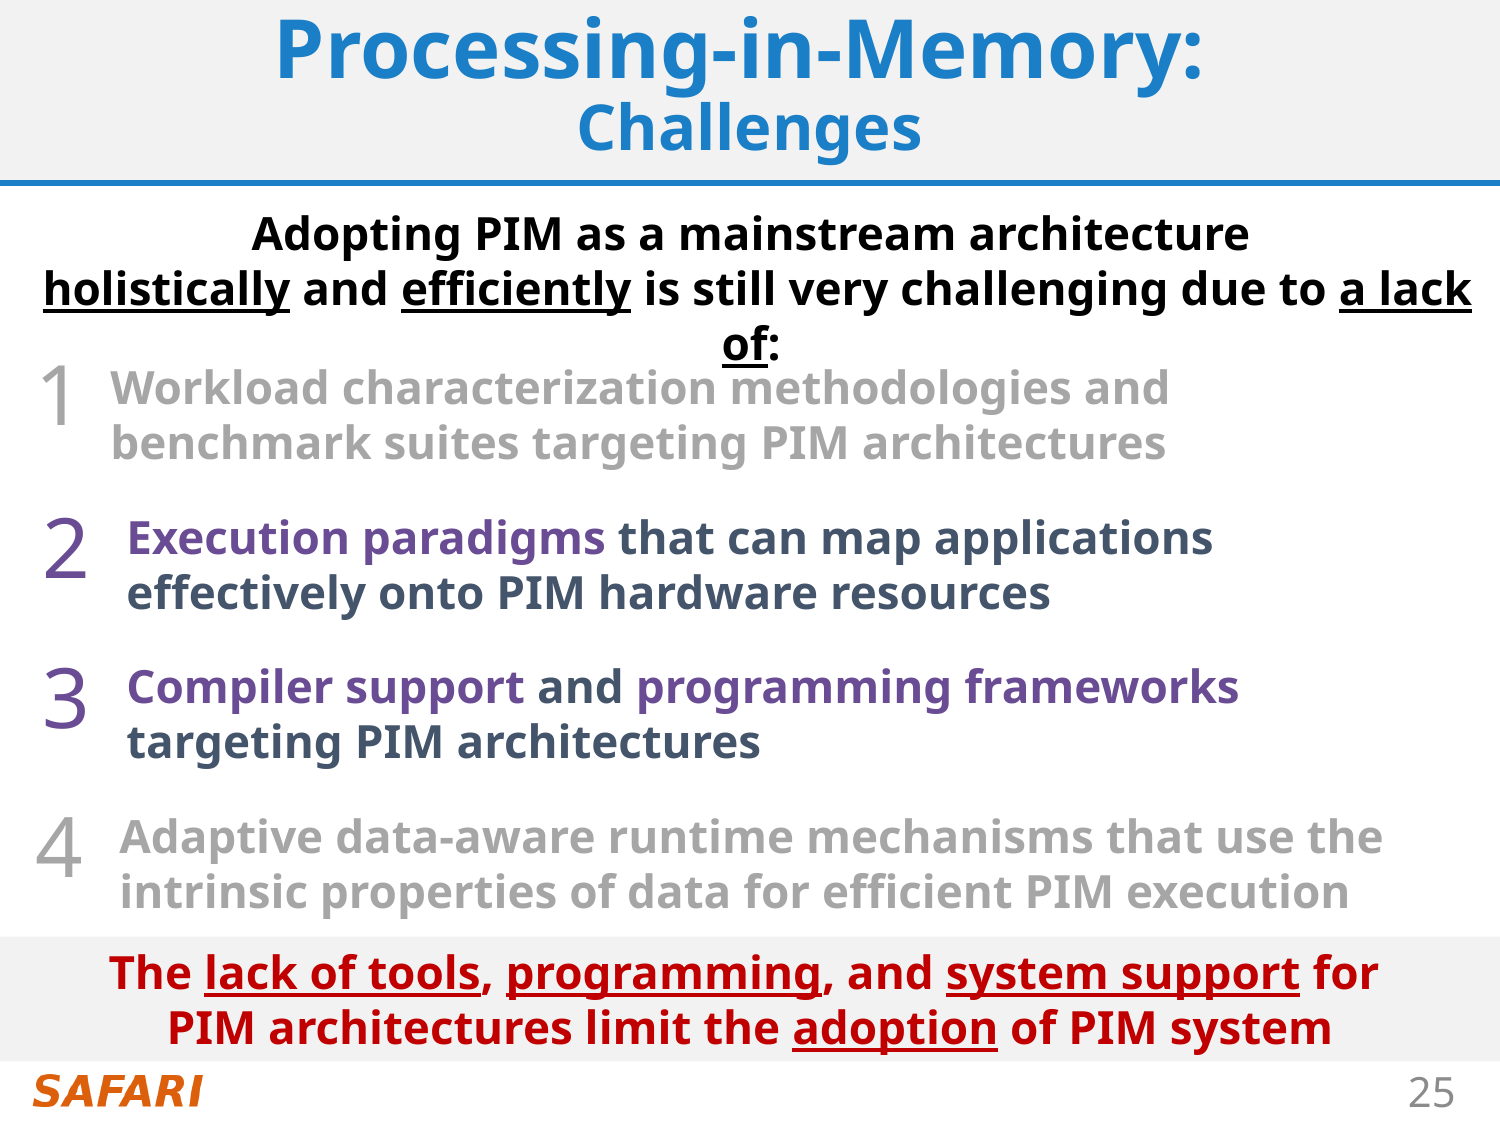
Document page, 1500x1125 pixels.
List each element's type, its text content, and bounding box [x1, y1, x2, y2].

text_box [20, 334, 1500, 478]
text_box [20, 787, 1500, 927]
title Processing-in-Memory: Challenges [0, 0, 1500, 173]
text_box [27, 637, 1500, 777]
picture [31, 1065, 209, 1117]
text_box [27, 487, 1500, 628]
text_box Adopting PIM as a mainstream architecture holistically and efficiently is still very challenging due to a lack of: [7, 197, 1500, 378]
text_box The lack of tools, programming, and system support for PIM architectures limit the adoption of PIM system [0, 936, 1500, 1062]
